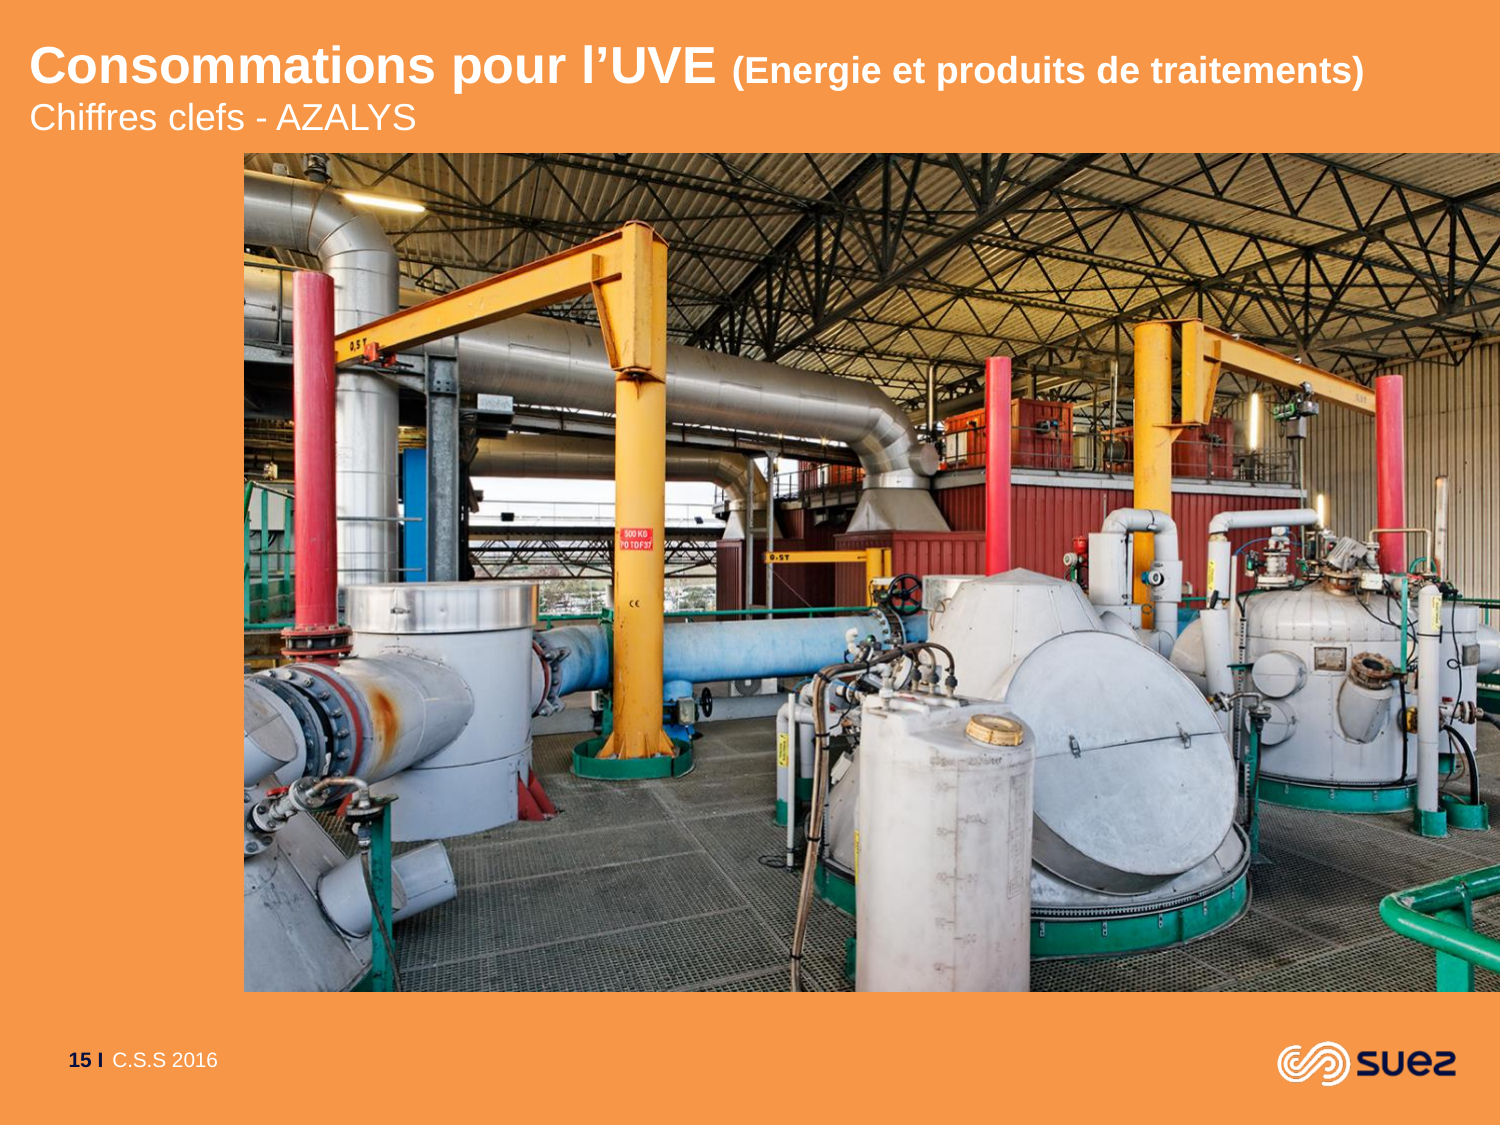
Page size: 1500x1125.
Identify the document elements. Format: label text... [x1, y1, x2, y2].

text_box Consommations pour l’UVE (Energie et produits de traitements) Chiffres clefs - AZALYS [29, 30, 1471, 150]
picture [1263, 1006, 1500, 1125]
picture [244, 152, 1500, 993]
text_box C.S.S 2016 [113, 1046, 1211, 1124]
text_box <numéro> I [0, 1046, 113, 1124]
